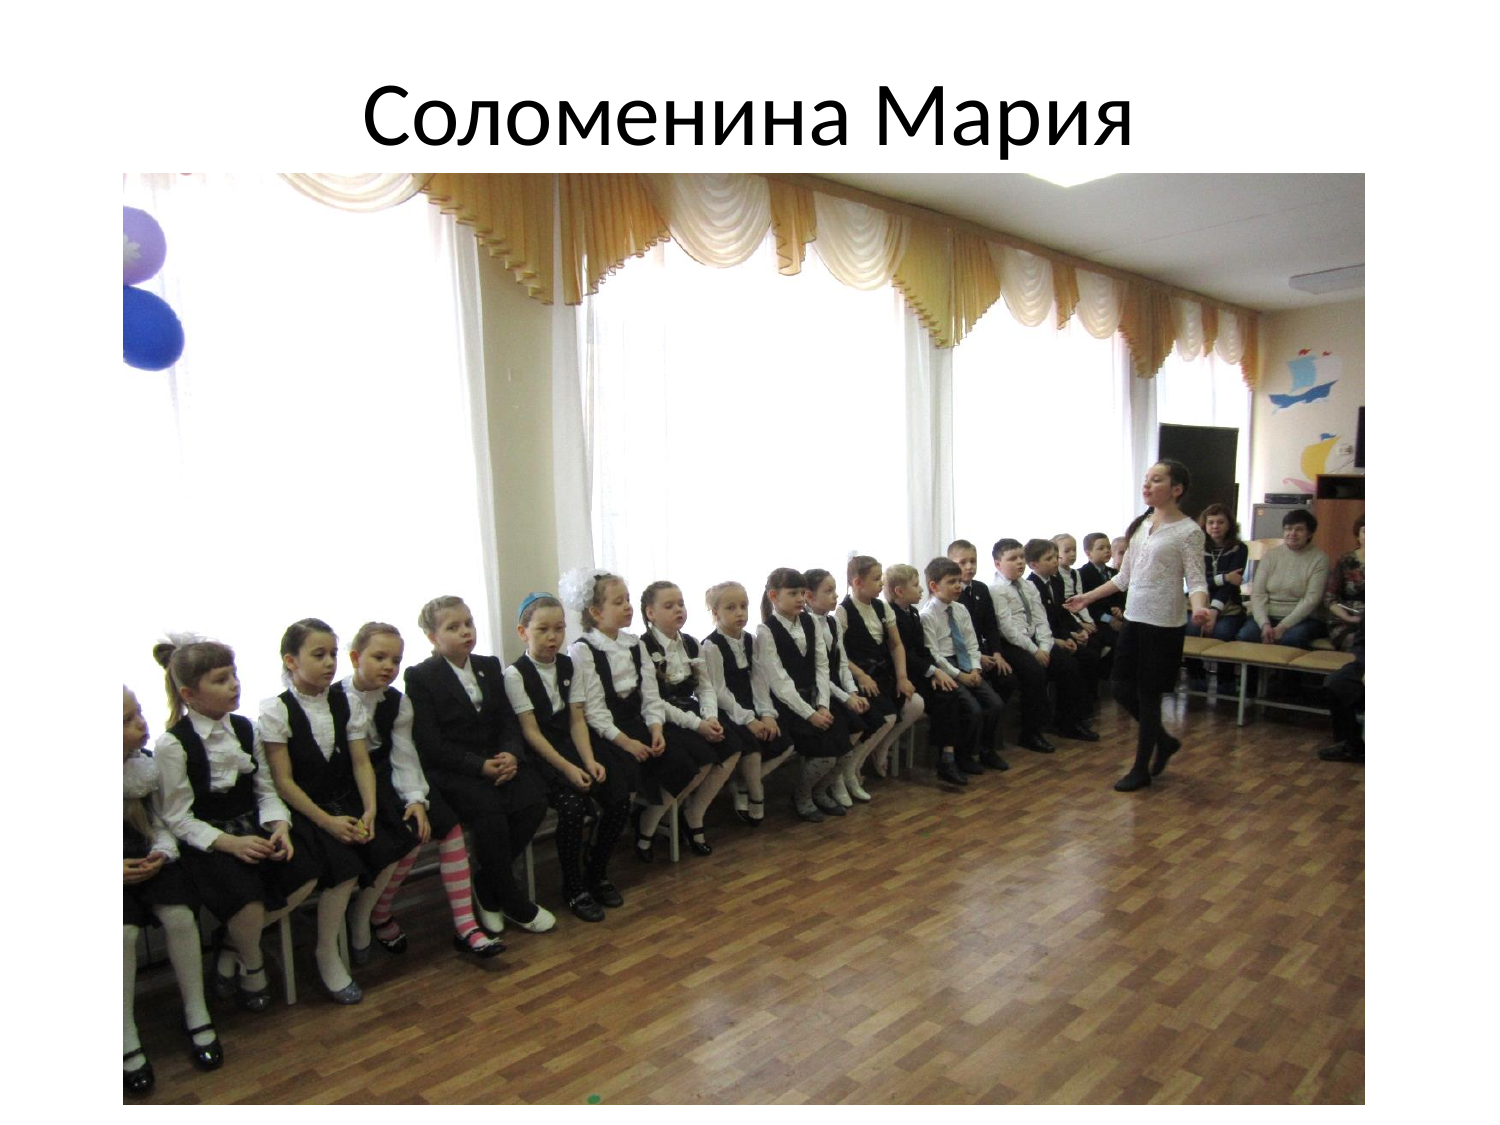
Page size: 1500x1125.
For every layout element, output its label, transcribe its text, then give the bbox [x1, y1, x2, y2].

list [123, 173, 1365, 1105]
title Соломенина Мария [75, 45, 1425, 173]
